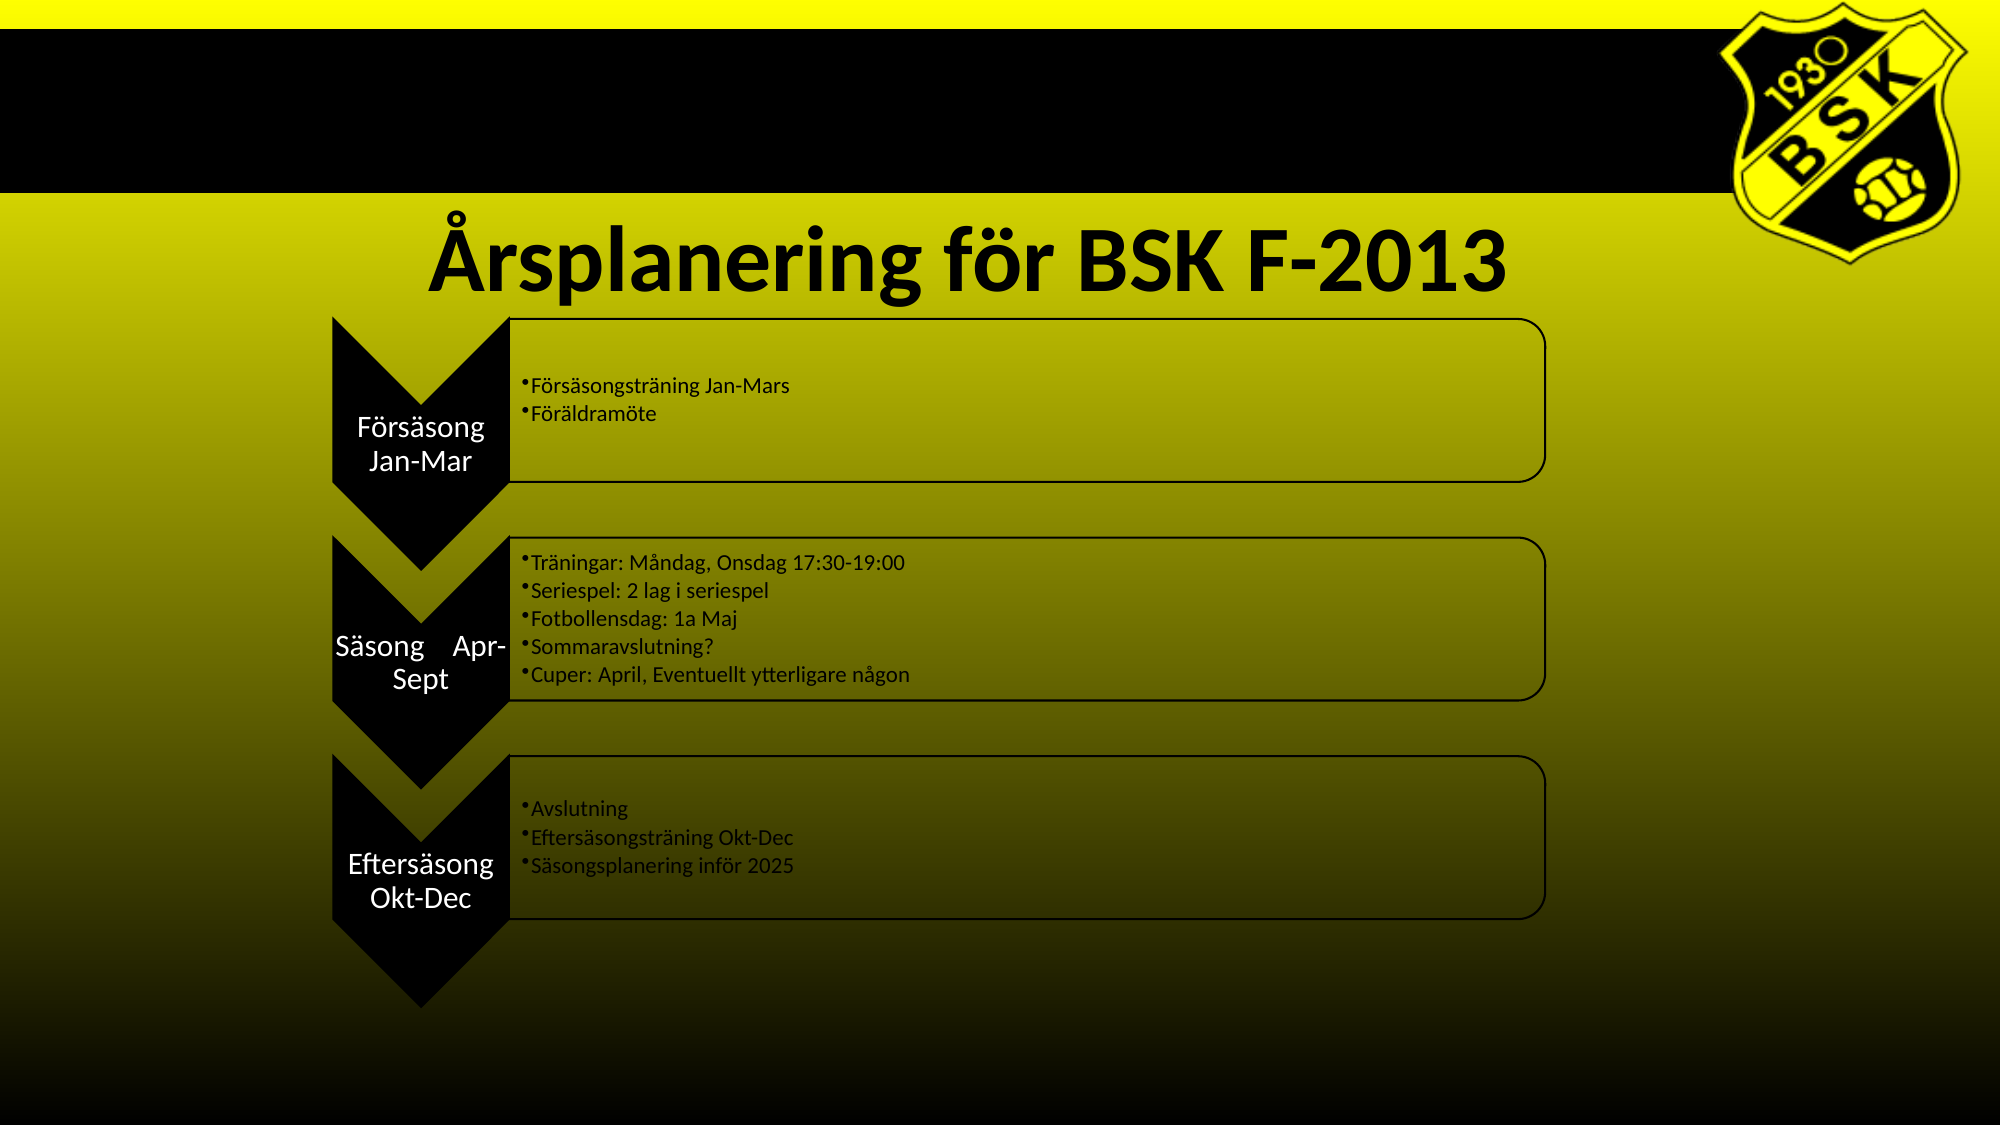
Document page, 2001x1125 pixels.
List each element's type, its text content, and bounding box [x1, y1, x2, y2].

title Årsplanering för BSK F-2013 [128, 268, 1809, 319]
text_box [0, 1, 1971, 268]
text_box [333, 318, 1546, 1007]
